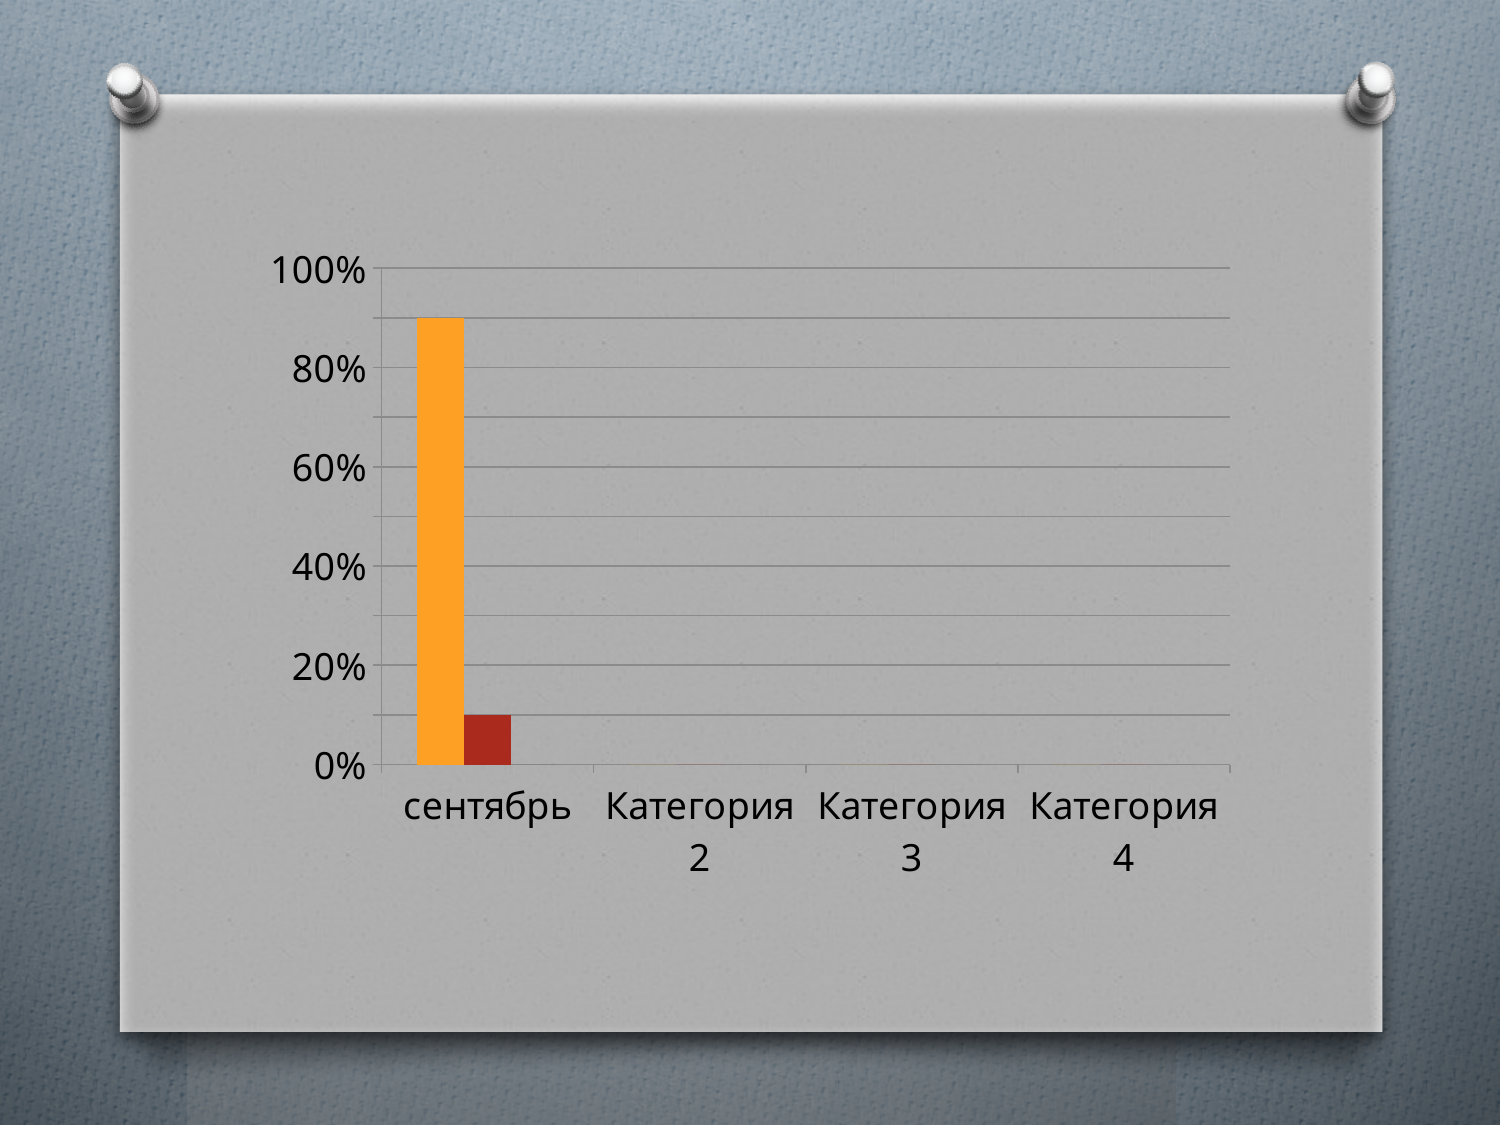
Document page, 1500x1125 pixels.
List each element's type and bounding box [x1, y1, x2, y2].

picture [75, 29, 198, 153]
picture [1317, 35, 1439, 156]
chart [249, 228, 1251, 897]
